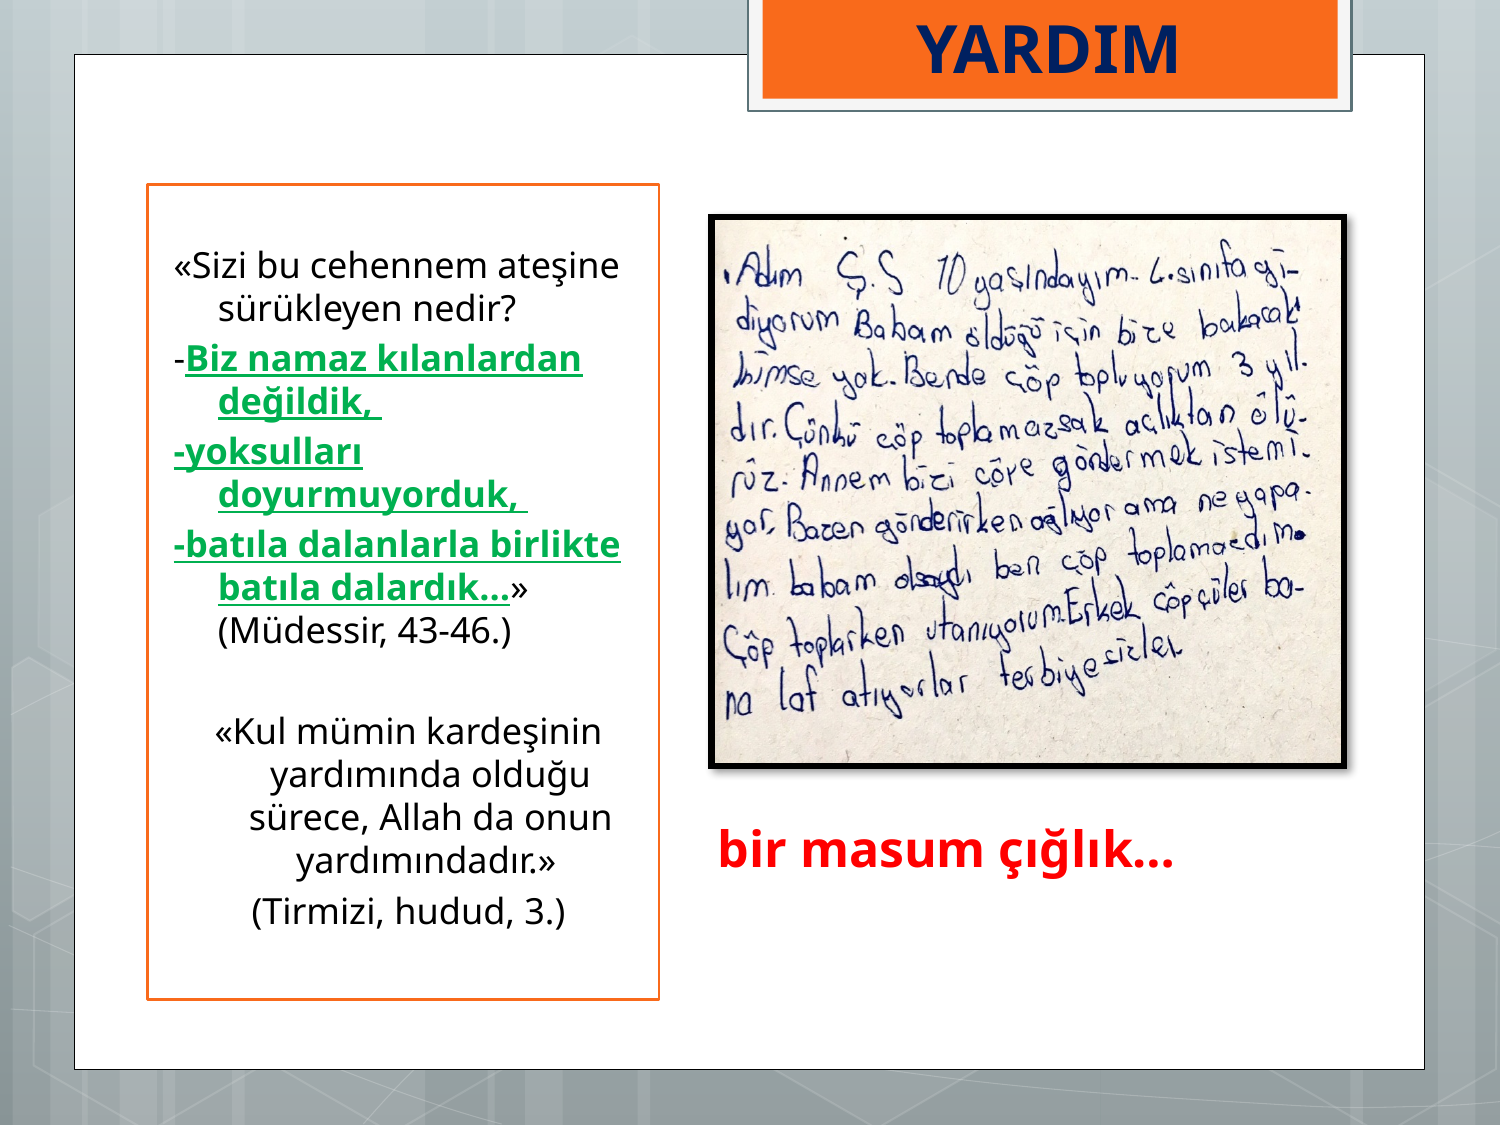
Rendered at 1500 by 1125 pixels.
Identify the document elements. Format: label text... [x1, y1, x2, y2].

picture [714, 219, 1341, 764]
text_box bir masum çığlık… [702, 810, 1353, 886]
list «Sizi bu cehennem ateşine sürükleyen nedir? -Biz namaz kılanlardan değildik, -yoksulları doyurmuyorduk, -batıla dalanlarla birlikte batıla dalardık…» (Müdessir, 43-46.) «Kul mümin kardeşinin yardımında olduğu sürece, Allah da onun yardımındadır.» (Tirmizi, hudud, 3.) [146, 183, 660, 1001]
text_box YARDIM [773, 0, 1314, 95]
